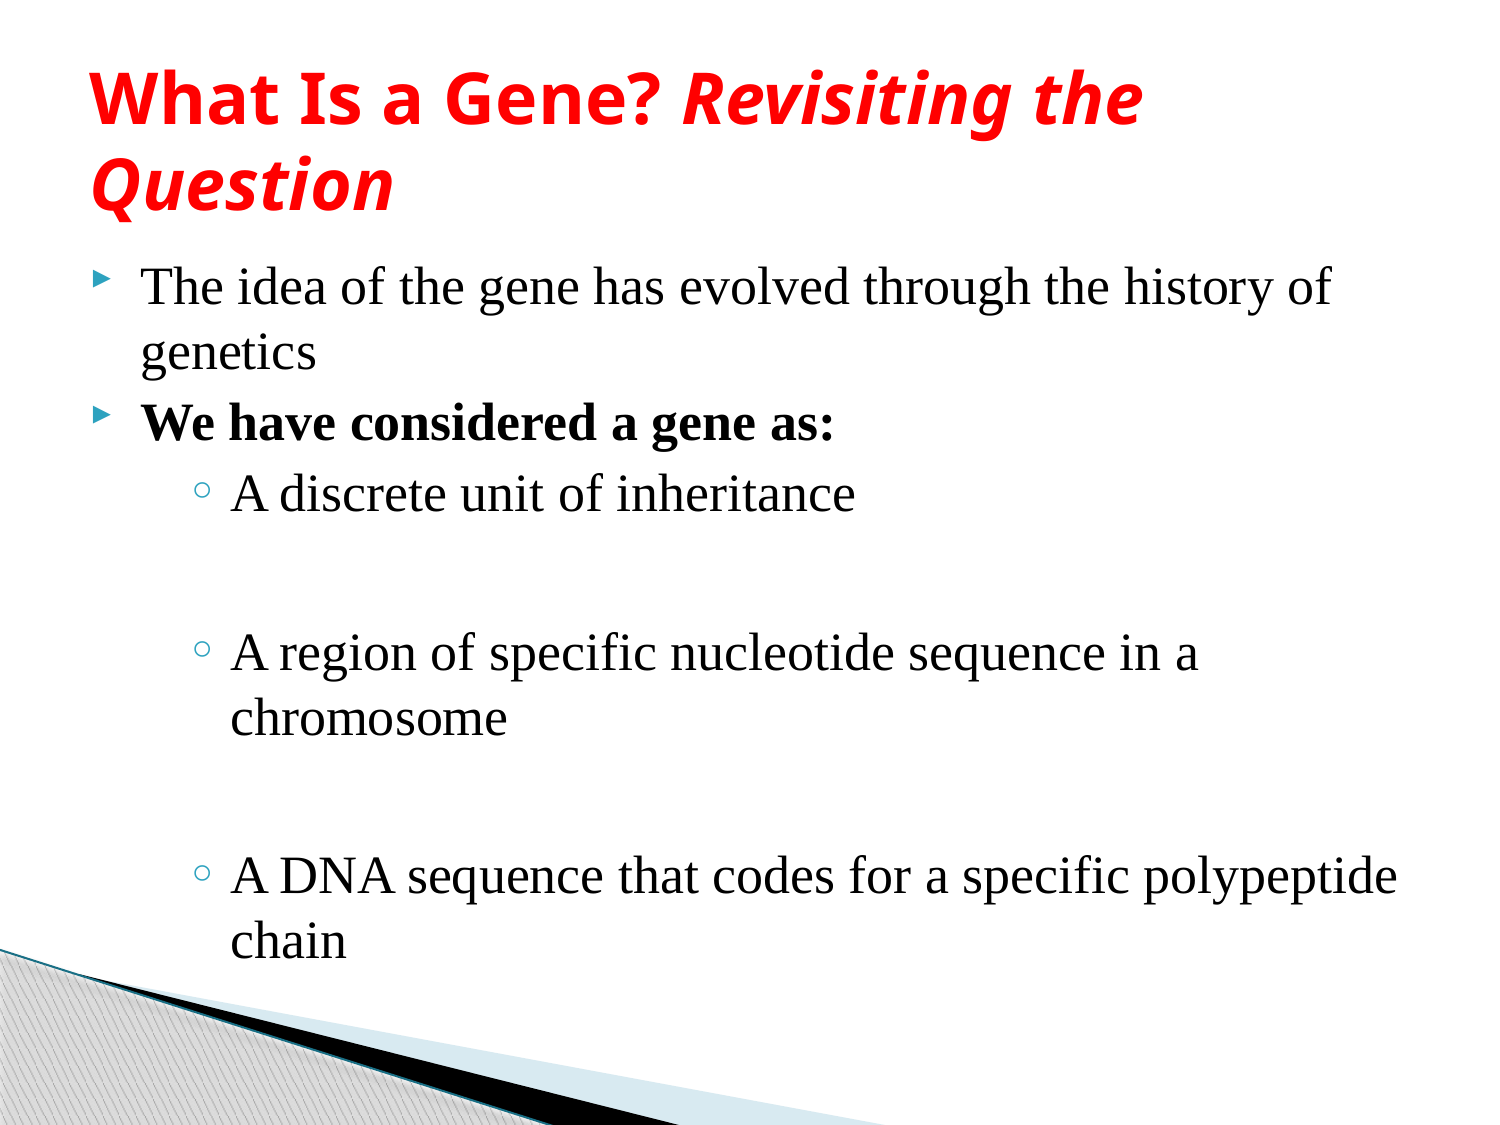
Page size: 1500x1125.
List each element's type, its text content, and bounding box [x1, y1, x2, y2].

list The idea of the gene has evolved through the history of genetics We have considered a gene as: A discrete unit of inheritance A region of specific nucleotide sequence in a chromosome A DNA sequence that codes for a specific polypeptide chain [75, 243, 1425, 986]
title What Is a Gene? Revisiting the Question [75, 45, 1425, 233]
